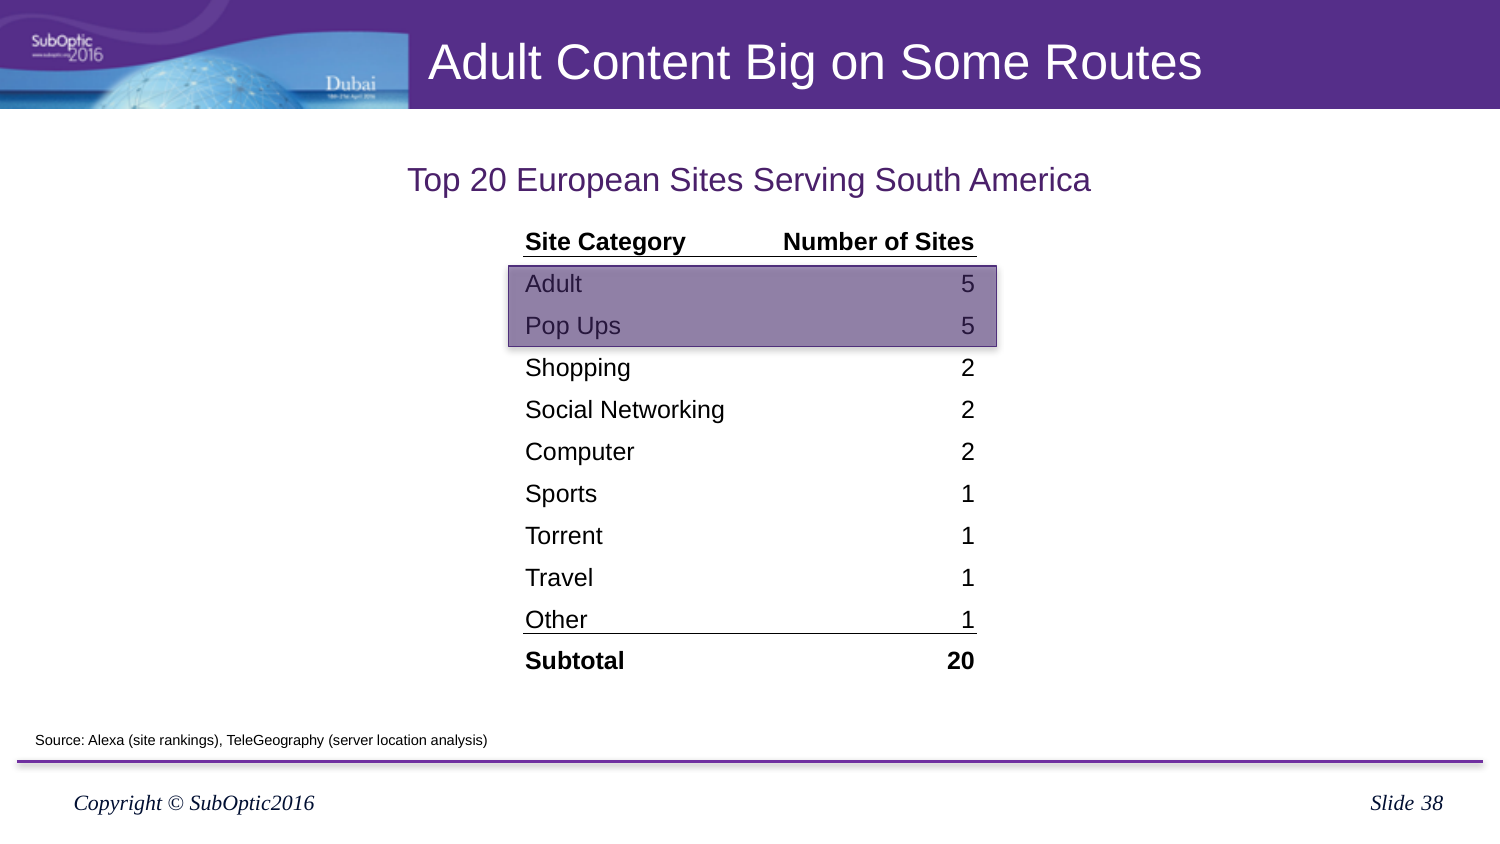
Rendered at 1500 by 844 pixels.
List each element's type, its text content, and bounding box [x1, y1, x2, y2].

table_cell 2 [746, 355, 977, 382]
table_cell 2 [746, 382, 977, 424]
table_cell 1 [746, 591, 977, 633]
table_cell Sports [523, 466, 746, 508]
table_cell 1 [746, 508, 977, 550]
table_cell 5 [746, 257, 977, 264]
text_box Source: Alexa (site rankings), TeleGeography (server location analysis) [20, 723, 503, 757]
table_cell Adult [523, 257, 746, 264]
table_cell Other [523, 591, 746, 633]
table_cell Computer [523, 424, 746, 466]
picture [0, 0, 1500, 109]
table_cell 1 [746, 550, 977, 591]
table_cell Torrent [523, 508, 746, 550]
title Adult Content Big on Some Routes [413, 29, 1477, 89]
table_cell Subtotal [523, 634, 746, 675]
text_box Top 20 European Sites Serving South America [392, 150, 1108, 206]
table_cell 2 [746, 424, 977, 466]
text_box [508, 265, 997, 347]
table_cell Social Networking [523, 382, 746, 424]
table_header Number of Sites [746, 214, 977, 256]
table_header Site Category [523, 214, 746, 256]
table_cell 1 [746, 466, 977, 508]
table_cell 20 [746, 634, 977, 675]
table_cell Shopping [523, 355, 746, 382]
table_cell Travel [523, 550, 746, 591]
